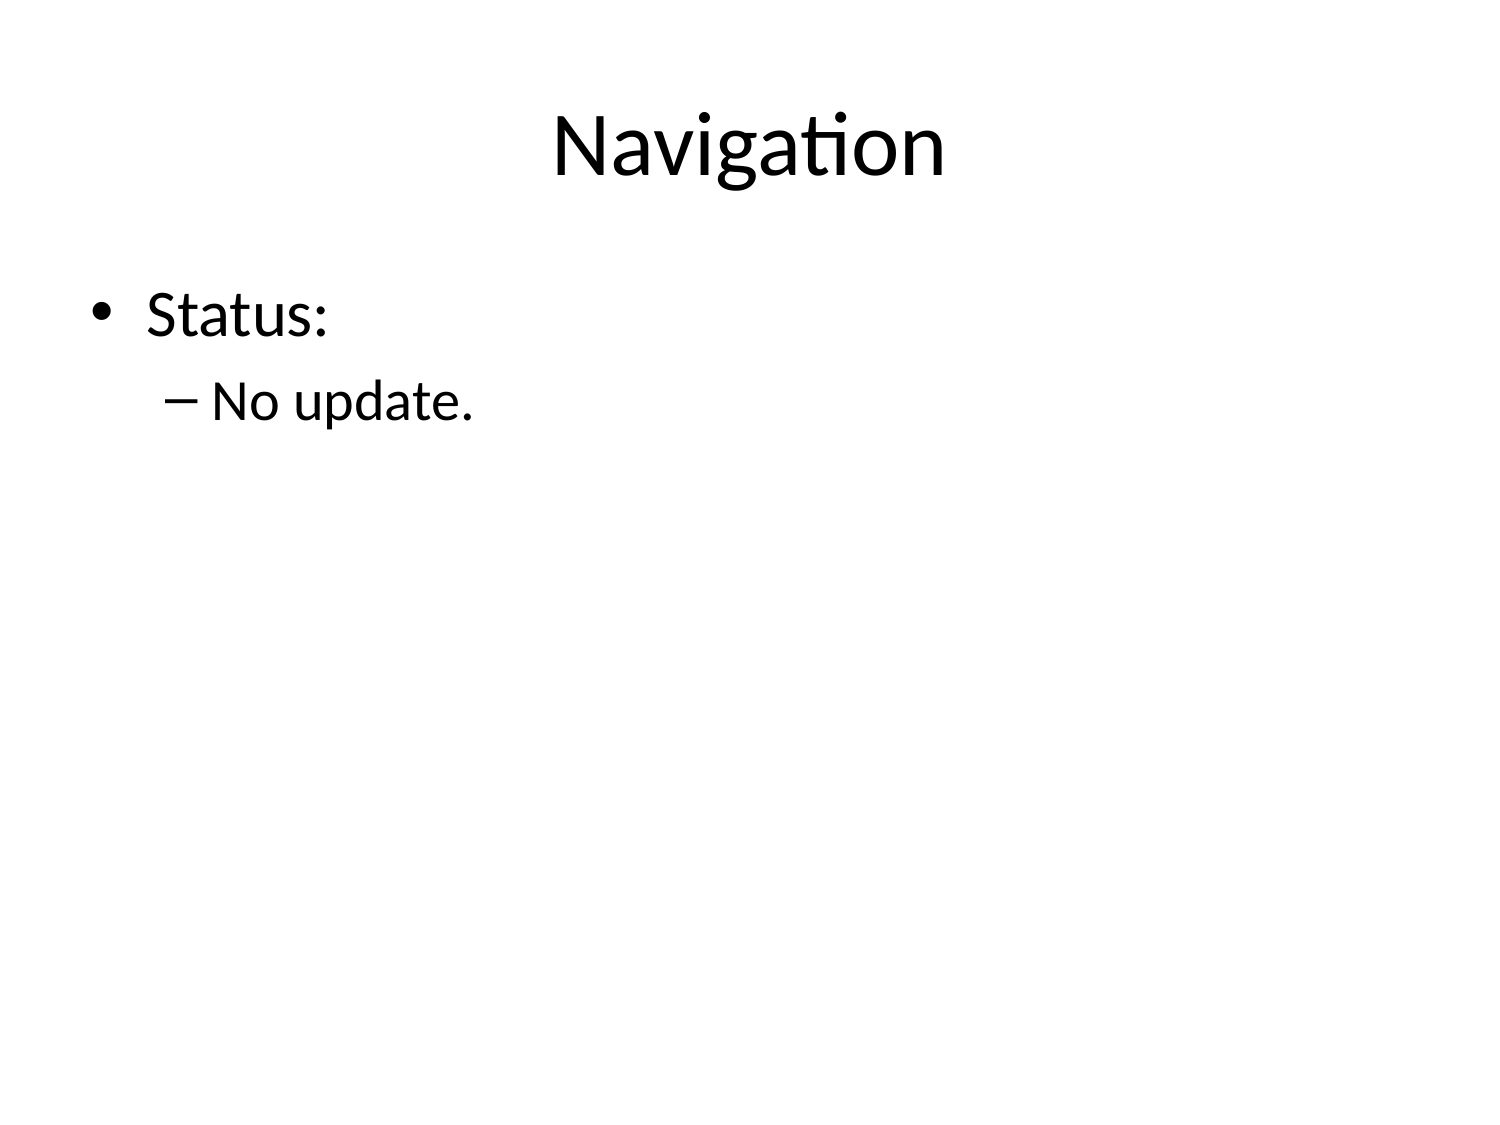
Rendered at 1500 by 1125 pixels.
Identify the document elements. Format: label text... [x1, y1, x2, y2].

list Status: No update. [75, 262, 1425, 1005]
title Navigation [75, 45, 1425, 233]
